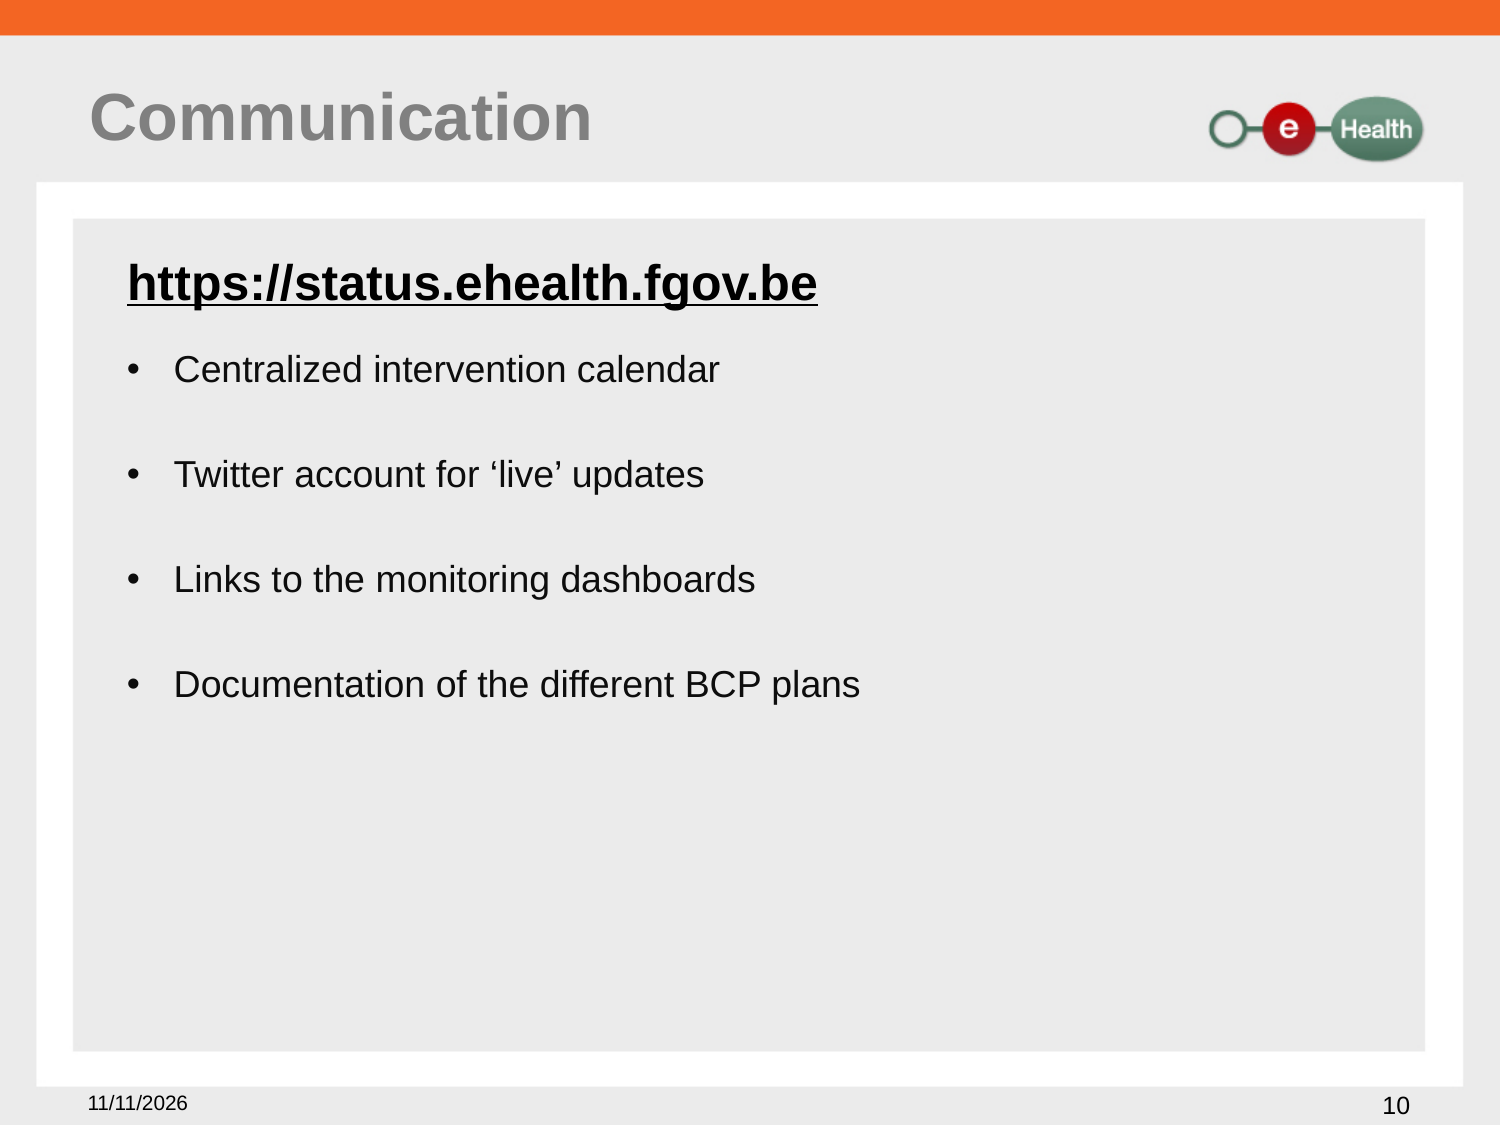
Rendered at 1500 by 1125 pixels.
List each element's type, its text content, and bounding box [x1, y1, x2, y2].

list Centralized intervention calendar Twitter account for ‘live’ updates Links to the monitoring dashboards Documentation of the different BCP plans [112, 551, 1388, 965]
title Communication [75, 66, 1425, 185]
picture [0, 0, 1500, 1125]
list Centralized intervention calendar Twitter account for ‘live’ updates Links to the monitoring dashboards Documentation of the different BCP plans [112, 338, 1388, 467]
text_box [112, 467, 1388, 551]
list https://status.ehealth.fgov.be [112, 243, 1388, 327]
